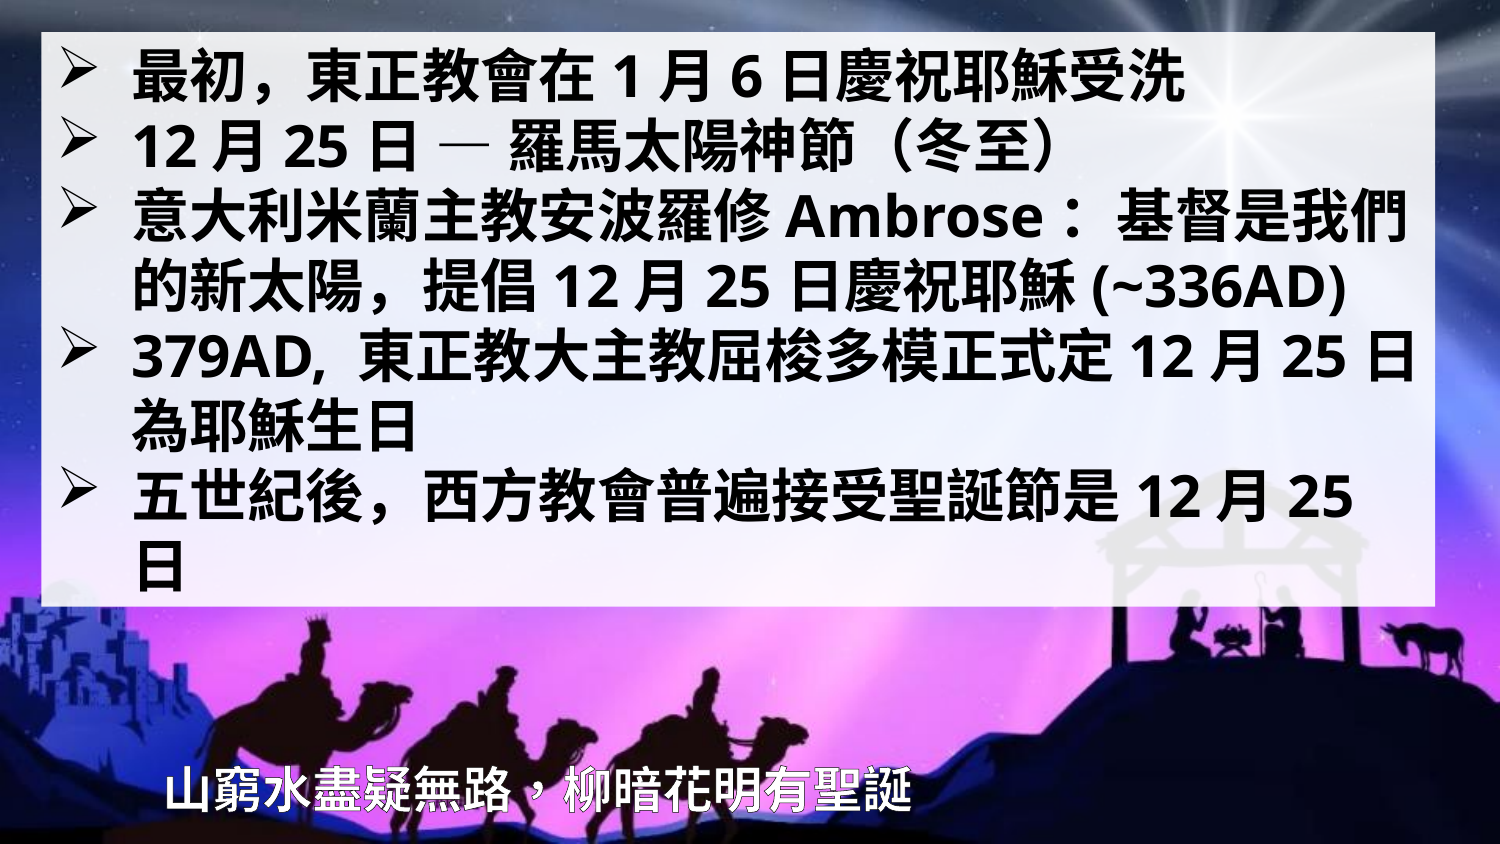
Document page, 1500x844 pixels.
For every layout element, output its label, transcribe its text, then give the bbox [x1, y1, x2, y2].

text_box 最初，東正教會在1月6日慶祝耶穌受洗 12月25日 — 羅馬太陽神節（冬至） 意大利米蘭主教安波羅修Ambrose：基督是我們的新太陽，提倡12月25日慶祝耶穌(~336AD) 379AD, 東正教大主教屈梭多模正式定12月25日為耶穌生日 五世紀後，西方教會普遍接受聖誕節是12月25日 [41, 32, 1436, 607]
text_box 山窮水盡疑無路，柳暗花明有聖誕 [17, 752, 1058, 824]
picture [0, 0, 1500, 844]
